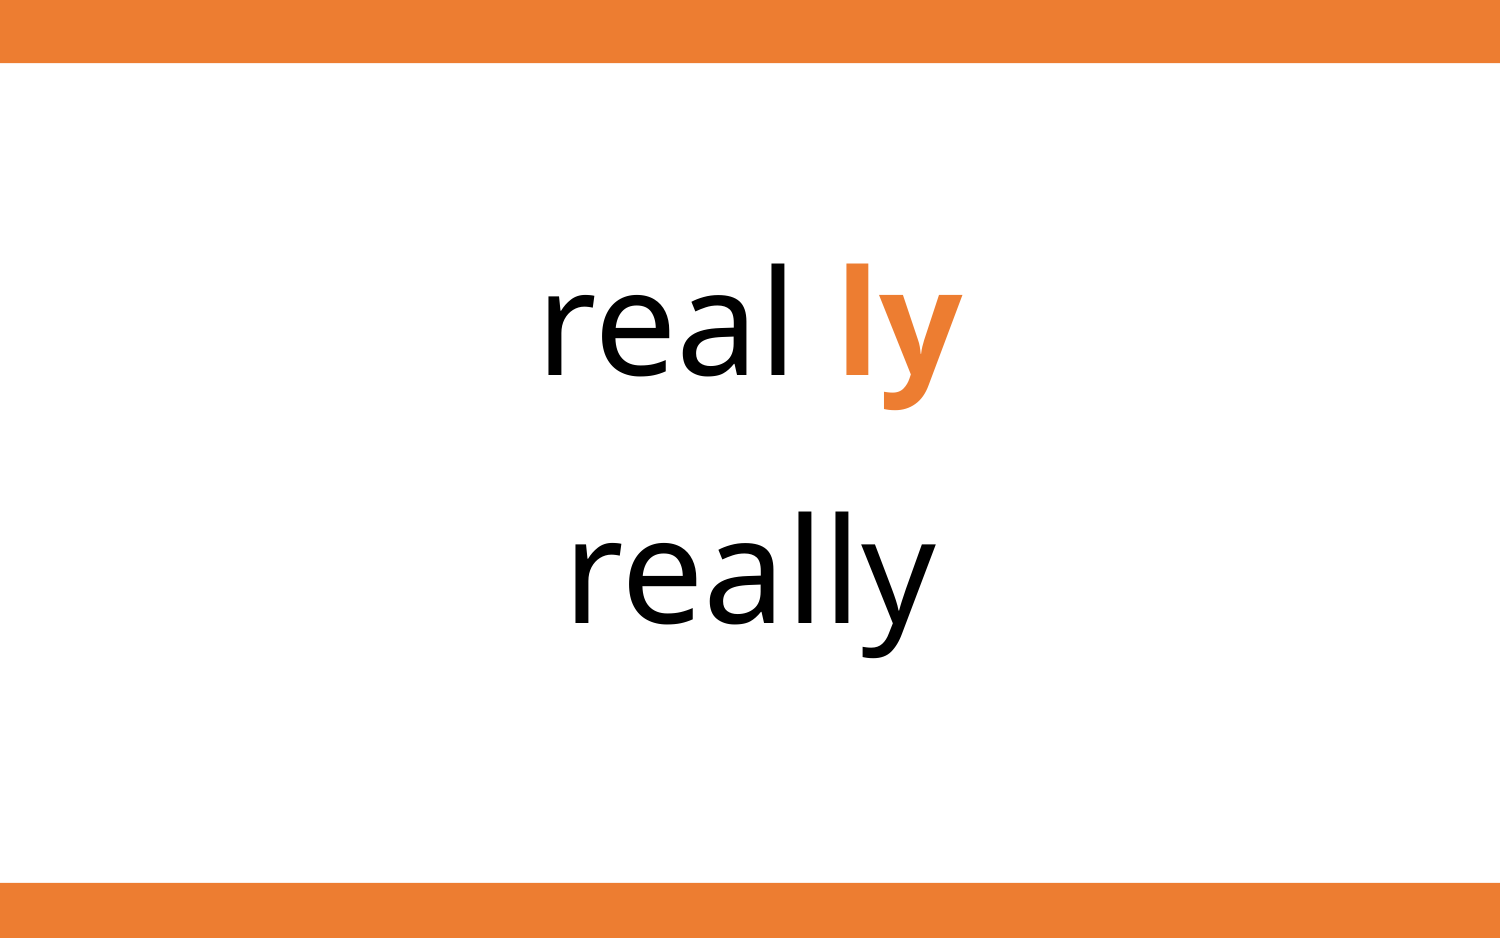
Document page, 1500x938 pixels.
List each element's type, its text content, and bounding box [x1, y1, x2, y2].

text_box [0, 0, 1500, 64]
text_box really [0, 489, 1500, 664]
text_box real ly [0, 240, 1500, 415]
text_box [0, 882, 1500, 938]
